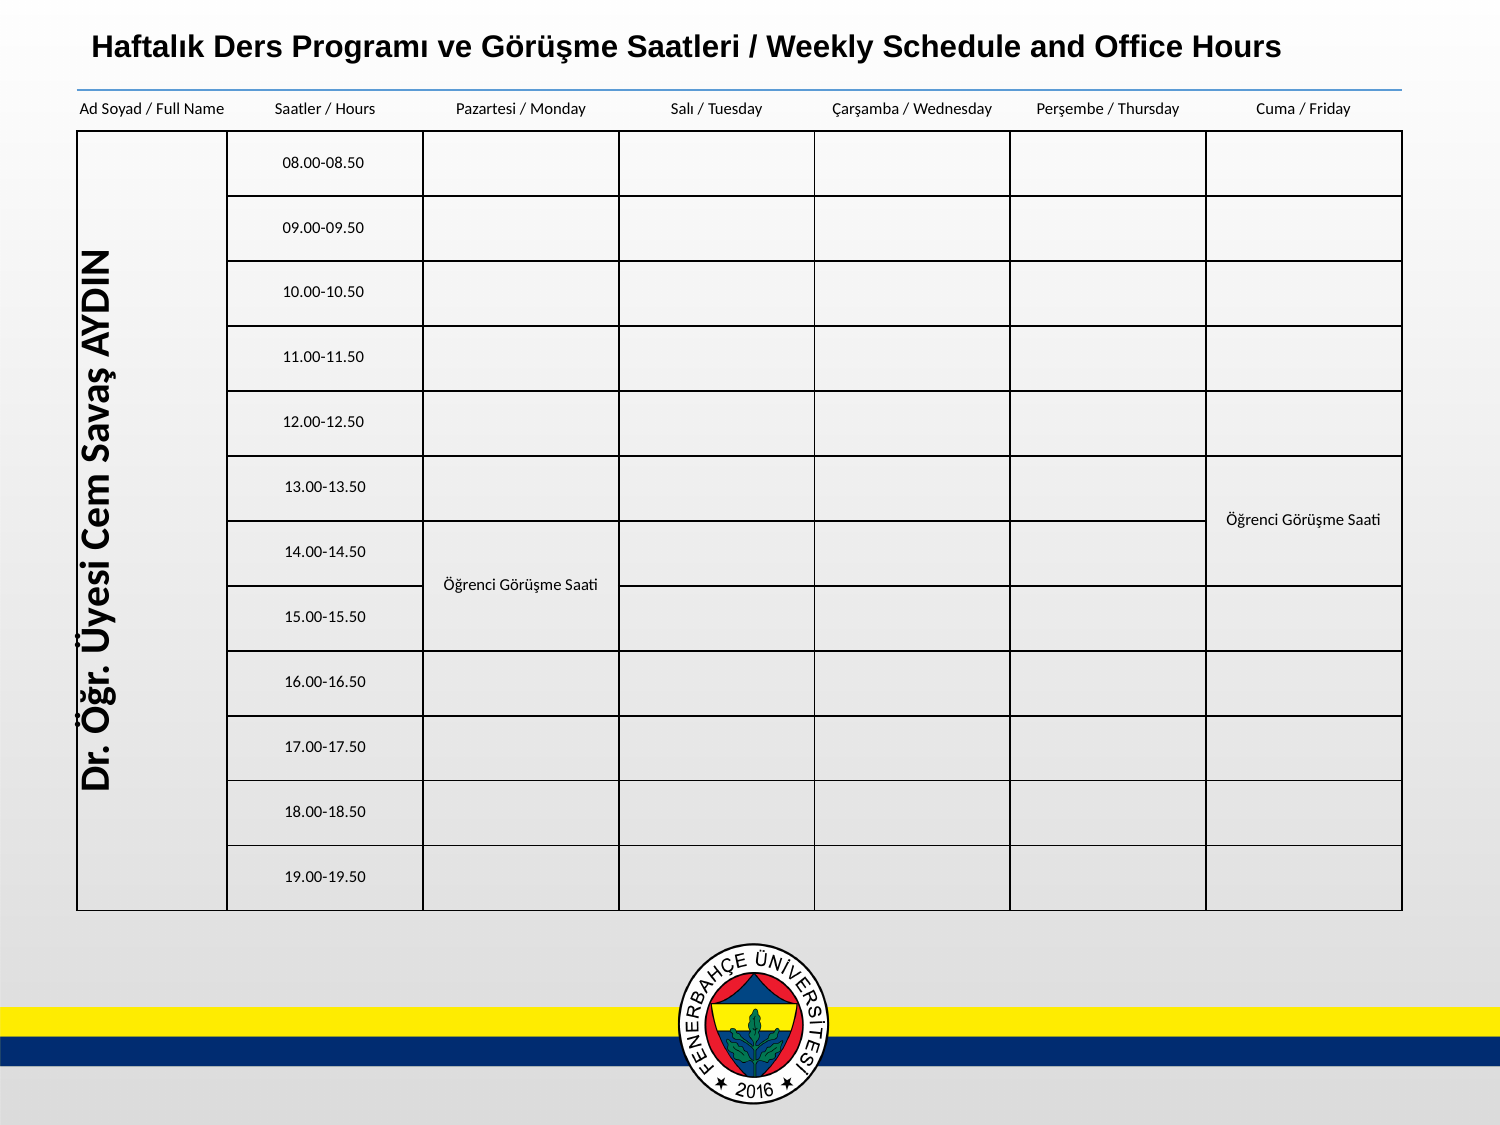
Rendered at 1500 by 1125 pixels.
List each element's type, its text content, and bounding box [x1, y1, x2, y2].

table_cell [424, 781, 618, 845]
table_cell Öğrenci Görüşme Saati [424, 522, 618, 650]
table_cell [620, 652, 814, 715]
table_cell [1207, 392, 1401, 455]
table_cell [815, 781, 1009, 845]
table_cell [815, 717, 1009, 780]
table_cell [1011, 327, 1205, 390]
table_cell [1011, 781, 1205, 845]
table_cell 13.00-13.50 [228, 457, 422, 520]
table_cell 18.00-18.50 [228, 781, 422, 845]
table_cell [424, 262, 618, 325]
table_cell [1011, 522, 1205, 585]
table_cell [620, 717, 814, 780]
table_cell [424, 717, 618, 780]
table_cell [424, 132, 618, 195]
table_header Çarşamba / Wednesday [814, 91, 1010, 130]
table_cell 16.00-16.50 [228, 652, 422, 715]
table_cell [815, 652, 1009, 715]
table_cell 11.00-11.50 [228, 327, 422, 390]
table_cell [620, 197, 814, 260]
table_cell [1011, 457, 1205, 520]
table_cell [424, 846, 618, 910]
table_cell [424, 392, 618, 455]
table_cell [424, 652, 618, 715]
table_cell [424, 327, 618, 390]
table_cell 17.00-17.50 [228, 717, 422, 780]
table_cell [620, 132, 814, 195]
table_cell [1207, 197, 1401, 260]
table_cell 15.00-15.50 [228, 587, 422, 650]
table_cell [424, 197, 618, 260]
table_cell [1207, 262, 1401, 325]
table_header Salı / Tuesday [619, 91, 814, 130]
table_cell [1011, 262, 1205, 325]
table_cell [1207, 781, 1401, 845]
table_cell [620, 262, 814, 325]
text_box Haftalık Ders Programı ve Görüşme Saatleri / Weekly Schedule and Office Hours [76, 19, 1329, 72]
table_cell [1011, 197, 1205, 260]
table_cell [815, 522, 1009, 585]
table_header Perşembe / Thursday [1010, 91, 1206, 130]
table_cell [424, 457, 618, 520]
table_cell Dr. Öğr. Üyesi Cem Savaş AYDIN [78, 132, 226, 910]
table_cell [815, 262, 1009, 325]
table_header Ad Soyad / Full Name [77, 91, 227, 130]
table_header Cuma / Friday [1206, 91, 1402, 130]
table_cell [815, 846, 1009, 910]
table_cell [1011, 652, 1205, 715]
table_cell [620, 457, 814, 520]
table_cell [1011, 587, 1205, 650]
table_cell 09.00-09.50 [228, 197, 422, 260]
table_cell 19.00-19.50 [228, 846, 422, 910]
table_cell [815, 392, 1009, 455]
table_cell [1207, 327, 1401, 390]
table_cell [815, 197, 1009, 260]
table_cell [620, 522, 814, 585]
table_cell [620, 587, 814, 650]
table_cell [620, 392, 814, 455]
table_cell [1011, 132, 1205, 195]
table_cell [815, 132, 1009, 195]
table_cell 08.00-08.50 [228, 132, 422, 195]
table_cell [815, 327, 1009, 390]
table_cell [620, 846, 814, 910]
table_cell [620, 327, 814, 390]
table_cell 12.00-12.50 [228, 392, 422, 455]
table_cell [1207, 846, 1401, 910]
table_cell [1207, 132, 1401, 195]
table_cell Öğrenci Görüşme Saati [1207, 457, 1401, 585]
table_cell [1207, 652, 1401, 715]
table_cell [620, 781, 814, 845]
table_cell [1207, 587, 1401, 650]
table_cell [815, 587, 1009, 650]
table_cell [815, 457, 1009, 520]
table_header Pazartesi / Monday [423, 91, 619, 130]
table_cell [1011, 846, 1205, 910]
table_cell 14.00-14.50 [228, 522, 422, 585]
table_cell [1207, 717, 1401, 780]
table_cell [1011, 392, 1205, 455]
table_cell [1011, 717, 1205, 780]
table_header Saatler / Hours [227, 91, 423, 130]
picture [0, 0, 1500, 1125]
table_cell 10.00-10.50 [228, 262, 422, 325]
